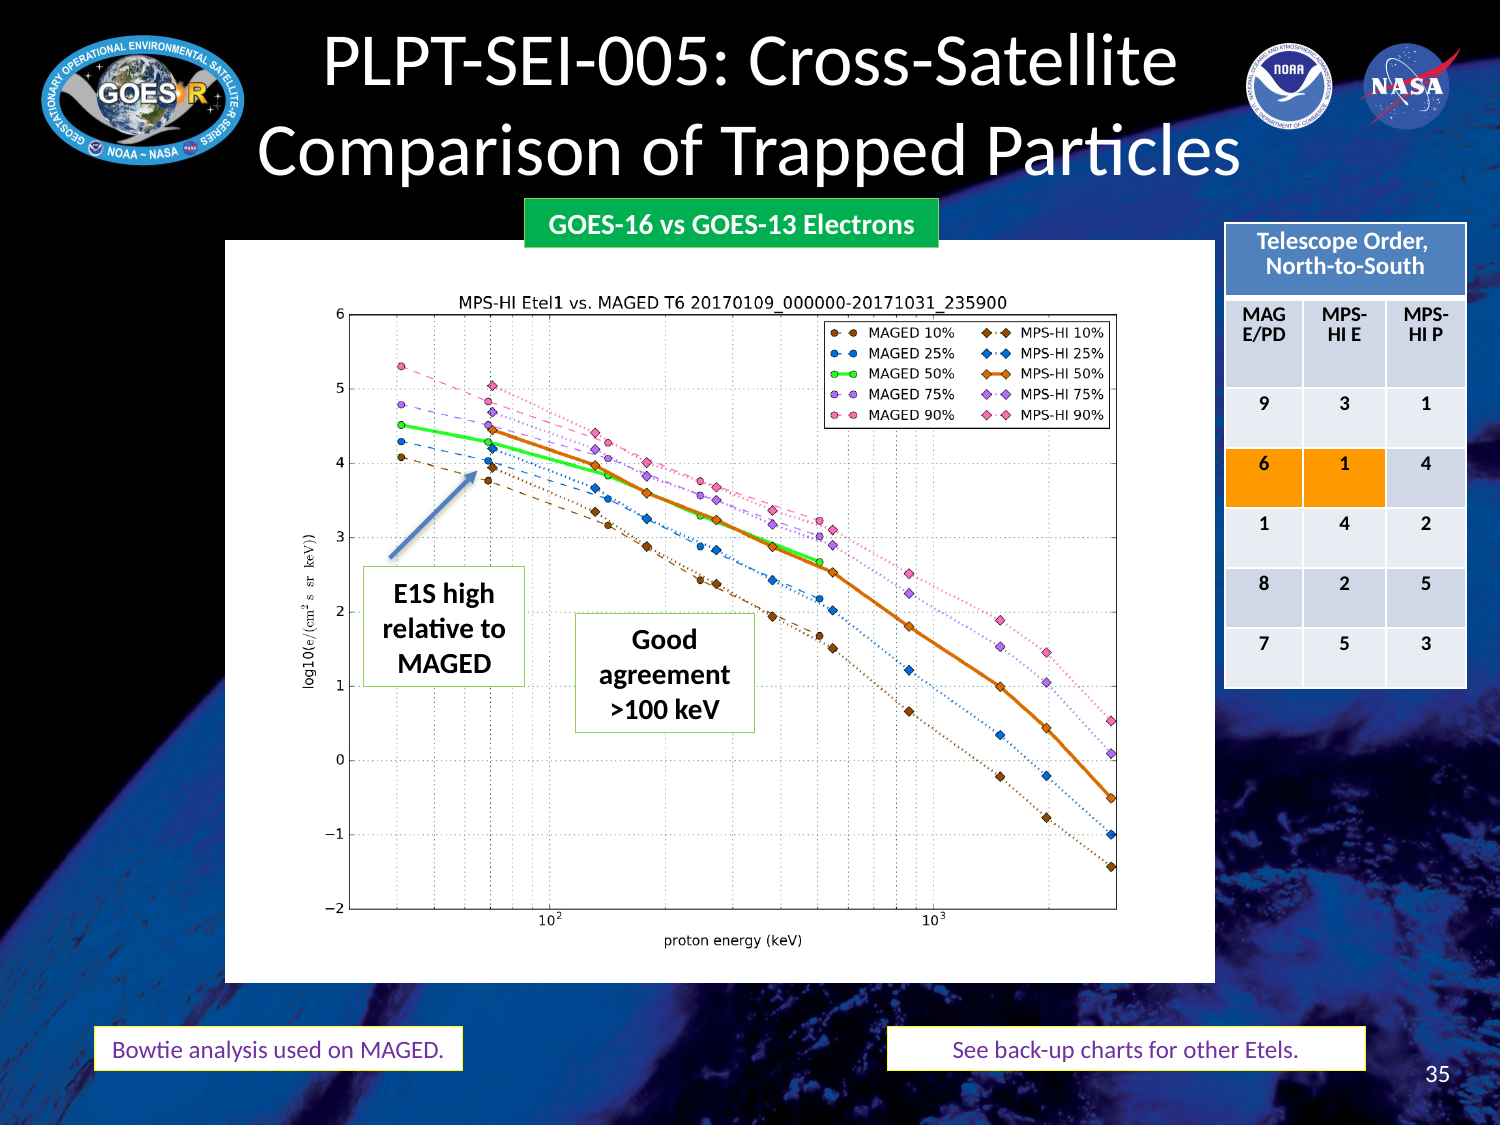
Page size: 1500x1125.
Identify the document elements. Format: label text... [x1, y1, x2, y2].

picture [0, 0, 1500, 1125]
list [224, 240, 1216, 983]
table_cell 7 [1226, 629, 1302, 687]
table_cell MAGE/PD [1226, 301, 1302, 387]
text_box See back-up charts for other Etels. [887, 1026, 1366, 1071]
title PLPT-SEI-005: Cross-Satellite Comparison of Trapped Particles [225, 21, 1277, 180]
table_cell 4 [1304, 509, 1385, 567]
table_cell 5 [1387, 569, 1465, 627]
table_cell 5 [1304, 629, 1385, 687]
table_cell MPS-HI E [1304, 301, 1385, 387]
table_cell 6 [1226, 449, 1302, 507]
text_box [389, 470, 478, 559]
table_cell 4 [1387, 449, 1465, 507]
table_header Telescope Order, North-to-South [1226, 224, 1465, 295]
table_cell 2 [1304, 569, 1385, 627]
table_cell 1 [1387, 389, 1465, 447]
table_cell 2 [1387, 509, 1465, 567]
text_box Bowtie analysis used on MAGED. [94, 1026, 463, 1071]
table_cell 9 [1226, 389, 1302, 447]
table_cell 1 [1226, 509, 1302, 567]
table_cell 3 [1304, 389, 1385, 447]
slide_number 35 [1353, 1042, 1466, 1103]
table_cell 8 [1226, 569, 1302, 627]
table_cell MPS-HI P [1387, 301, 1465, 387]
table_cell 3 [1387, 629, 1465, 687]
table_cell 1 [1304, 449, 1385, 507]
text_box GOES-16 vs GOES-13 Electrons [524, 198, 939, 238]
